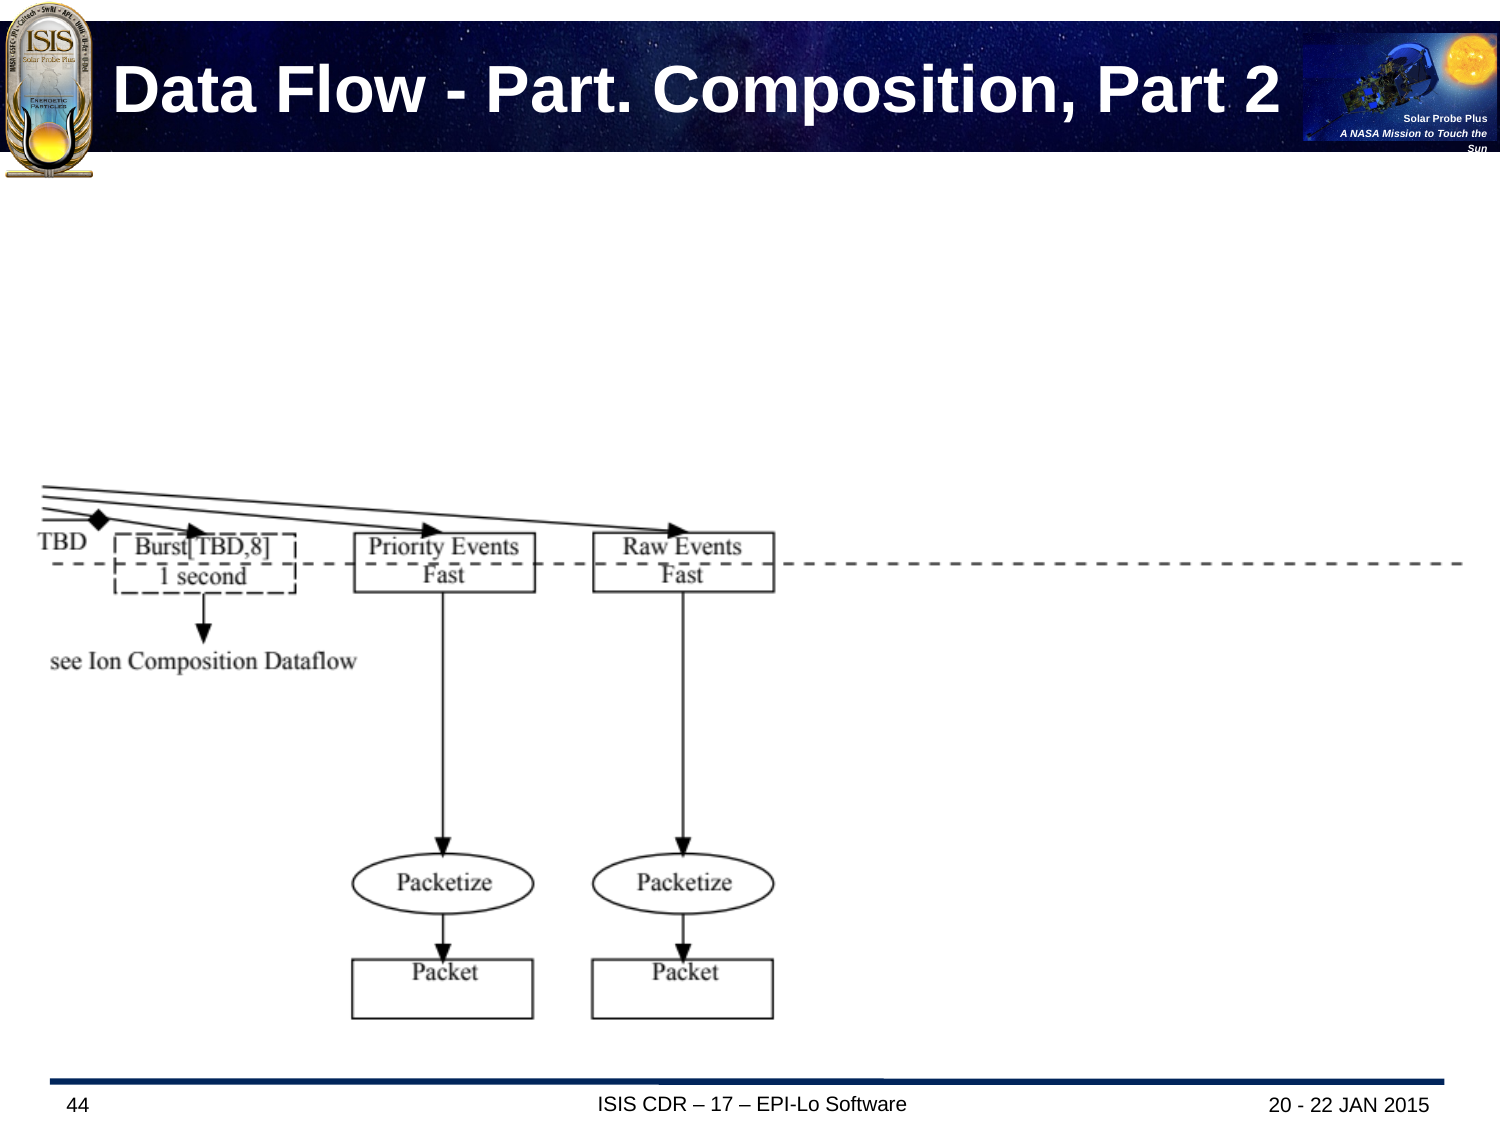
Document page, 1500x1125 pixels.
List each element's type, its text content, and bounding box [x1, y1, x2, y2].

picture [28, 473, 1471, 1020]
title Data Flow - Part. Composition, Part 2 [111, 30, 1294, 142]
picture [0, 0, 1500, 179]
